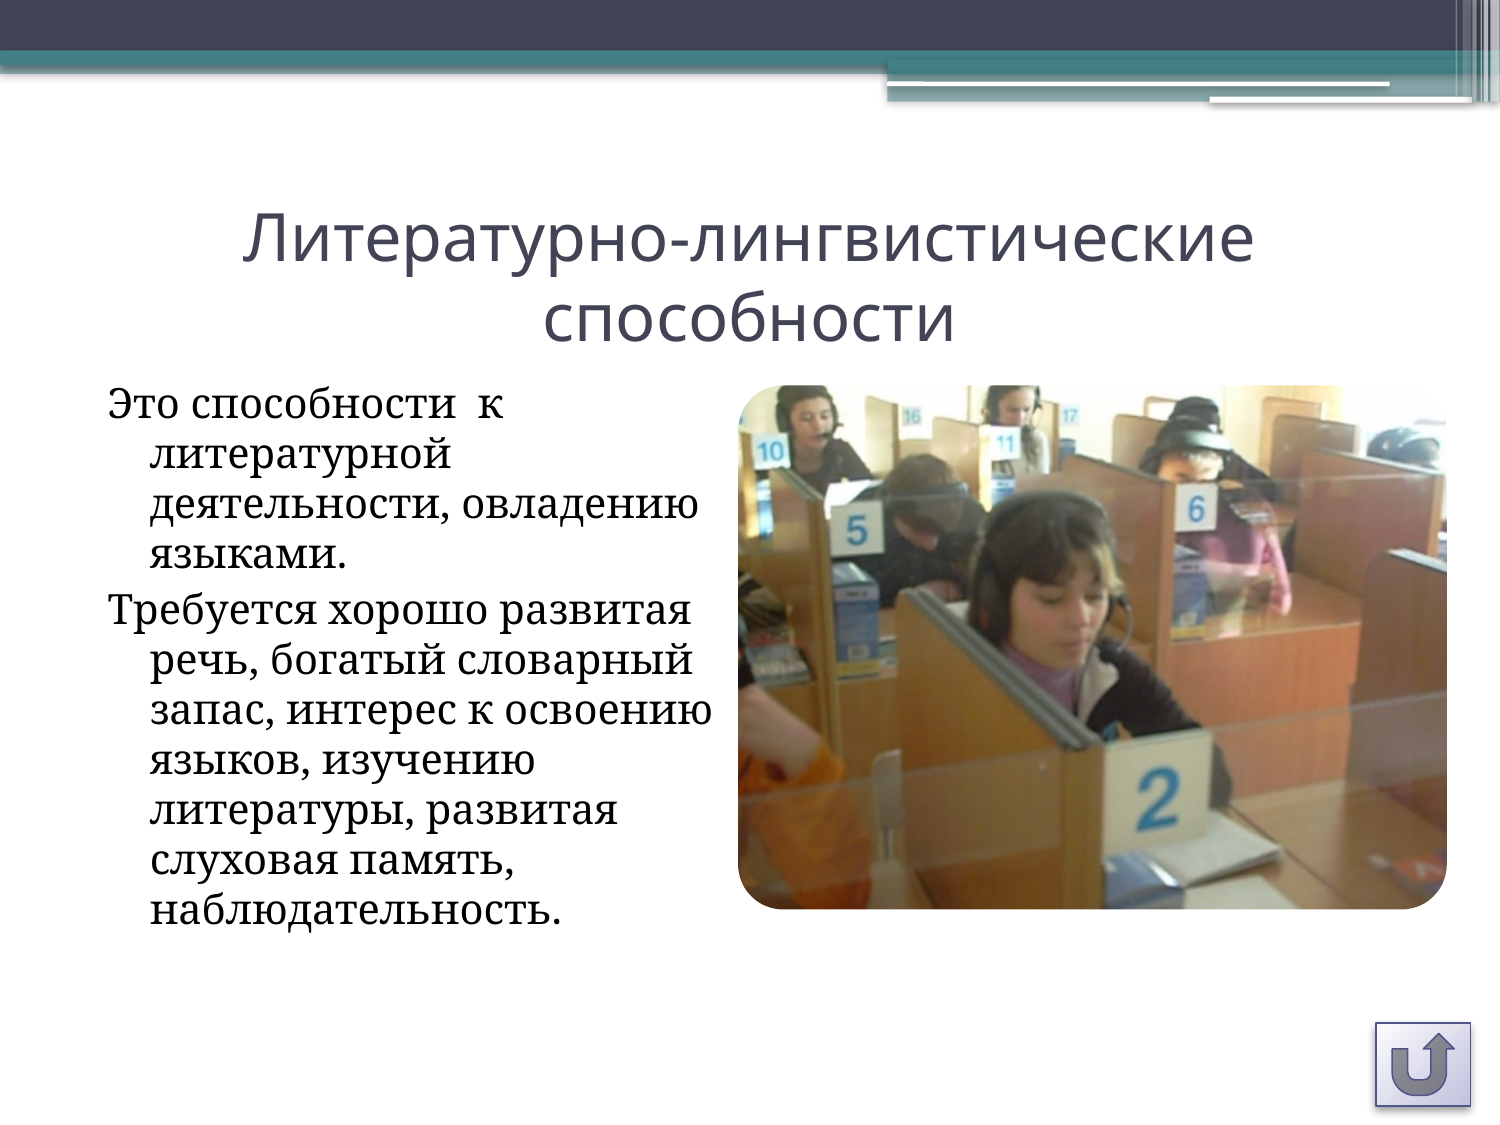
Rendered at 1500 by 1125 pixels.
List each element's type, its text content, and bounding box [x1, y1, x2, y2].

text_box [1375, 1022, 1471, 1107]
picture [737, 385, 1447, 910]
title Литературно-лингвистические способности [75, 187, 1425, 363]
list Это способности к литературной деятельности, овладению языками. Требуется хорошо развитая речь, богатый словарный запас, интерес к освоению языков, изучению литературы, развитая слуховая память, наблюдательность. [75, 368, 738, 1112]
